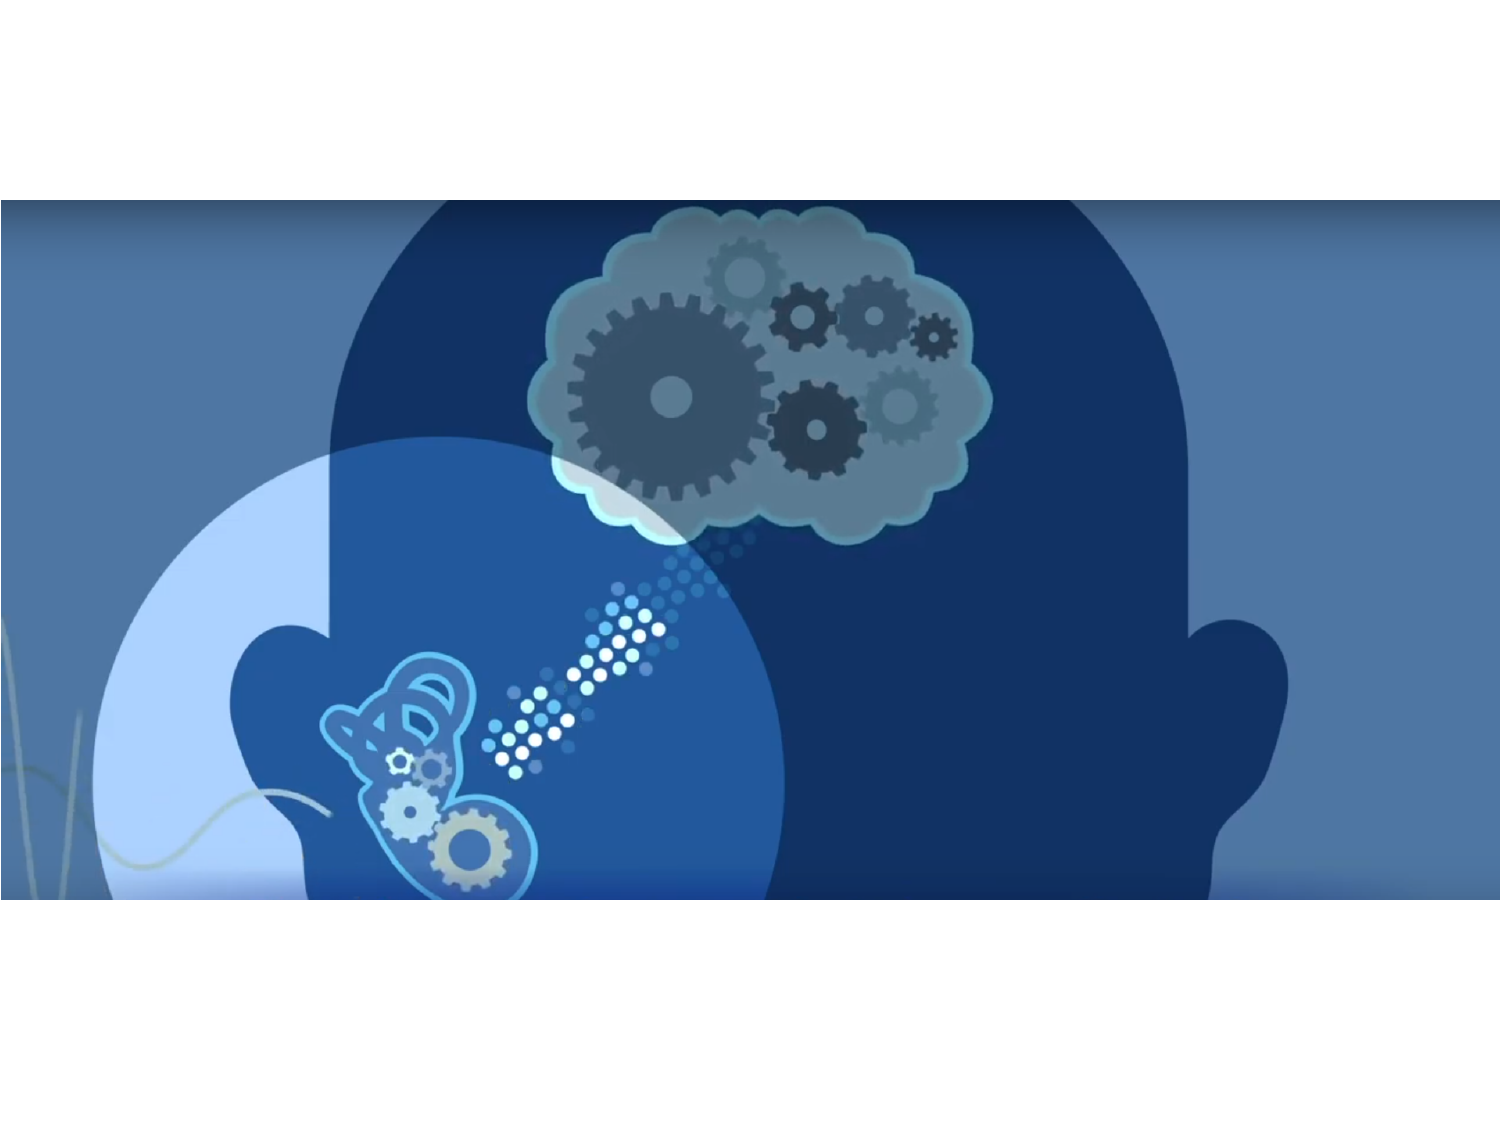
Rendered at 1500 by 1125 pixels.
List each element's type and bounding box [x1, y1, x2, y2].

picture [0, 199, 1500, 900]
